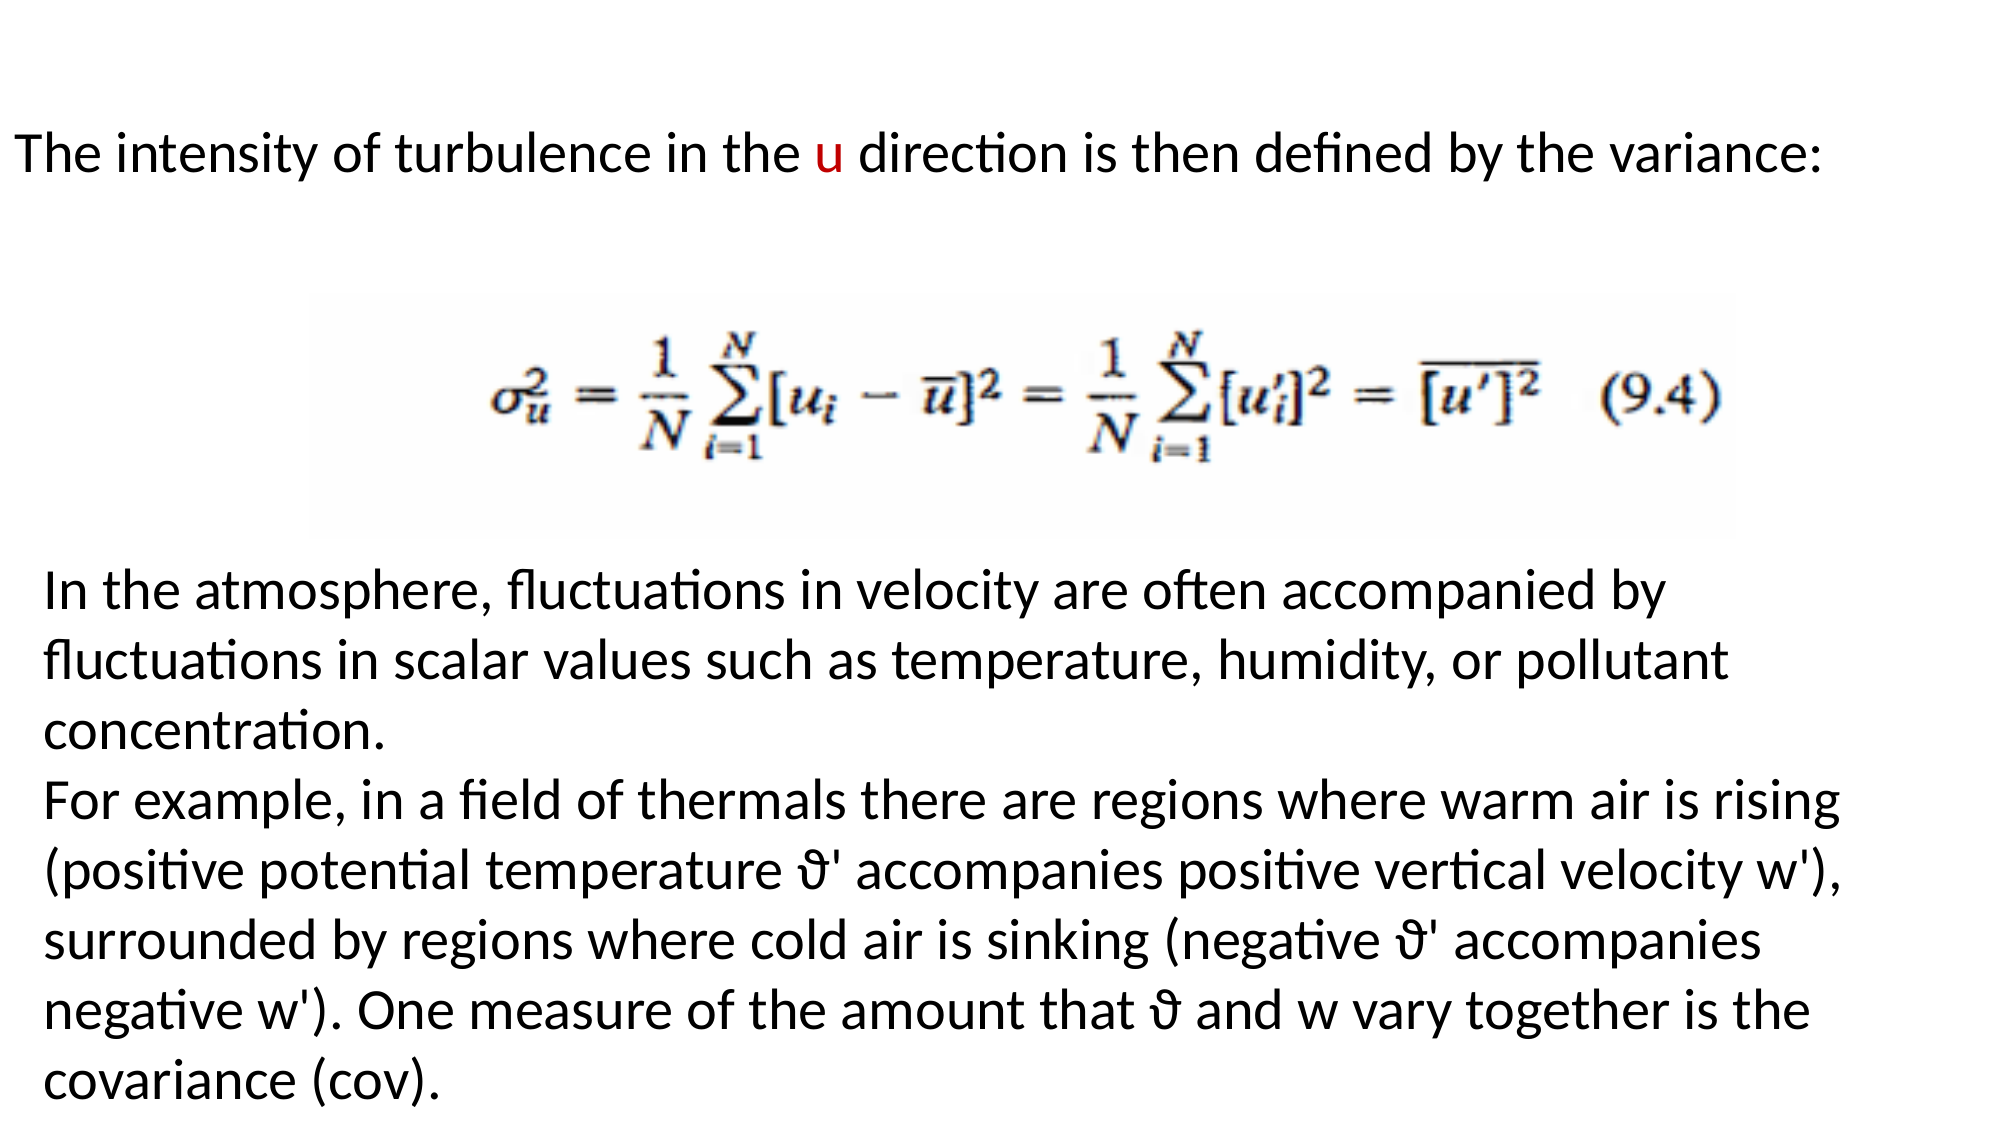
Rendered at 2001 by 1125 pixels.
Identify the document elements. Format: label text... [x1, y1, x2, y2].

picture [309, 293, 1736, 539]
text_box In the atmosphere, fluctuations in velocity are often accompanied by fluctuations in scalar values such as temperature, humidity, or pollutant concentration. For example, in a field of thermals there are regions where warm air is rising (positive potential temperature ϑ' accompanies positive vertical velocity w'), surrounded by regions where cold air is sinking (negative ϑ' accompanies negative w'). One measure of the amount that ϑ and w vary together is the covariance (cov). [28, 498, 1956, 1119]
text_box The intensity of tur­bulence in the u direction is then defined by the variance: [0, 36, 2000, 192]
